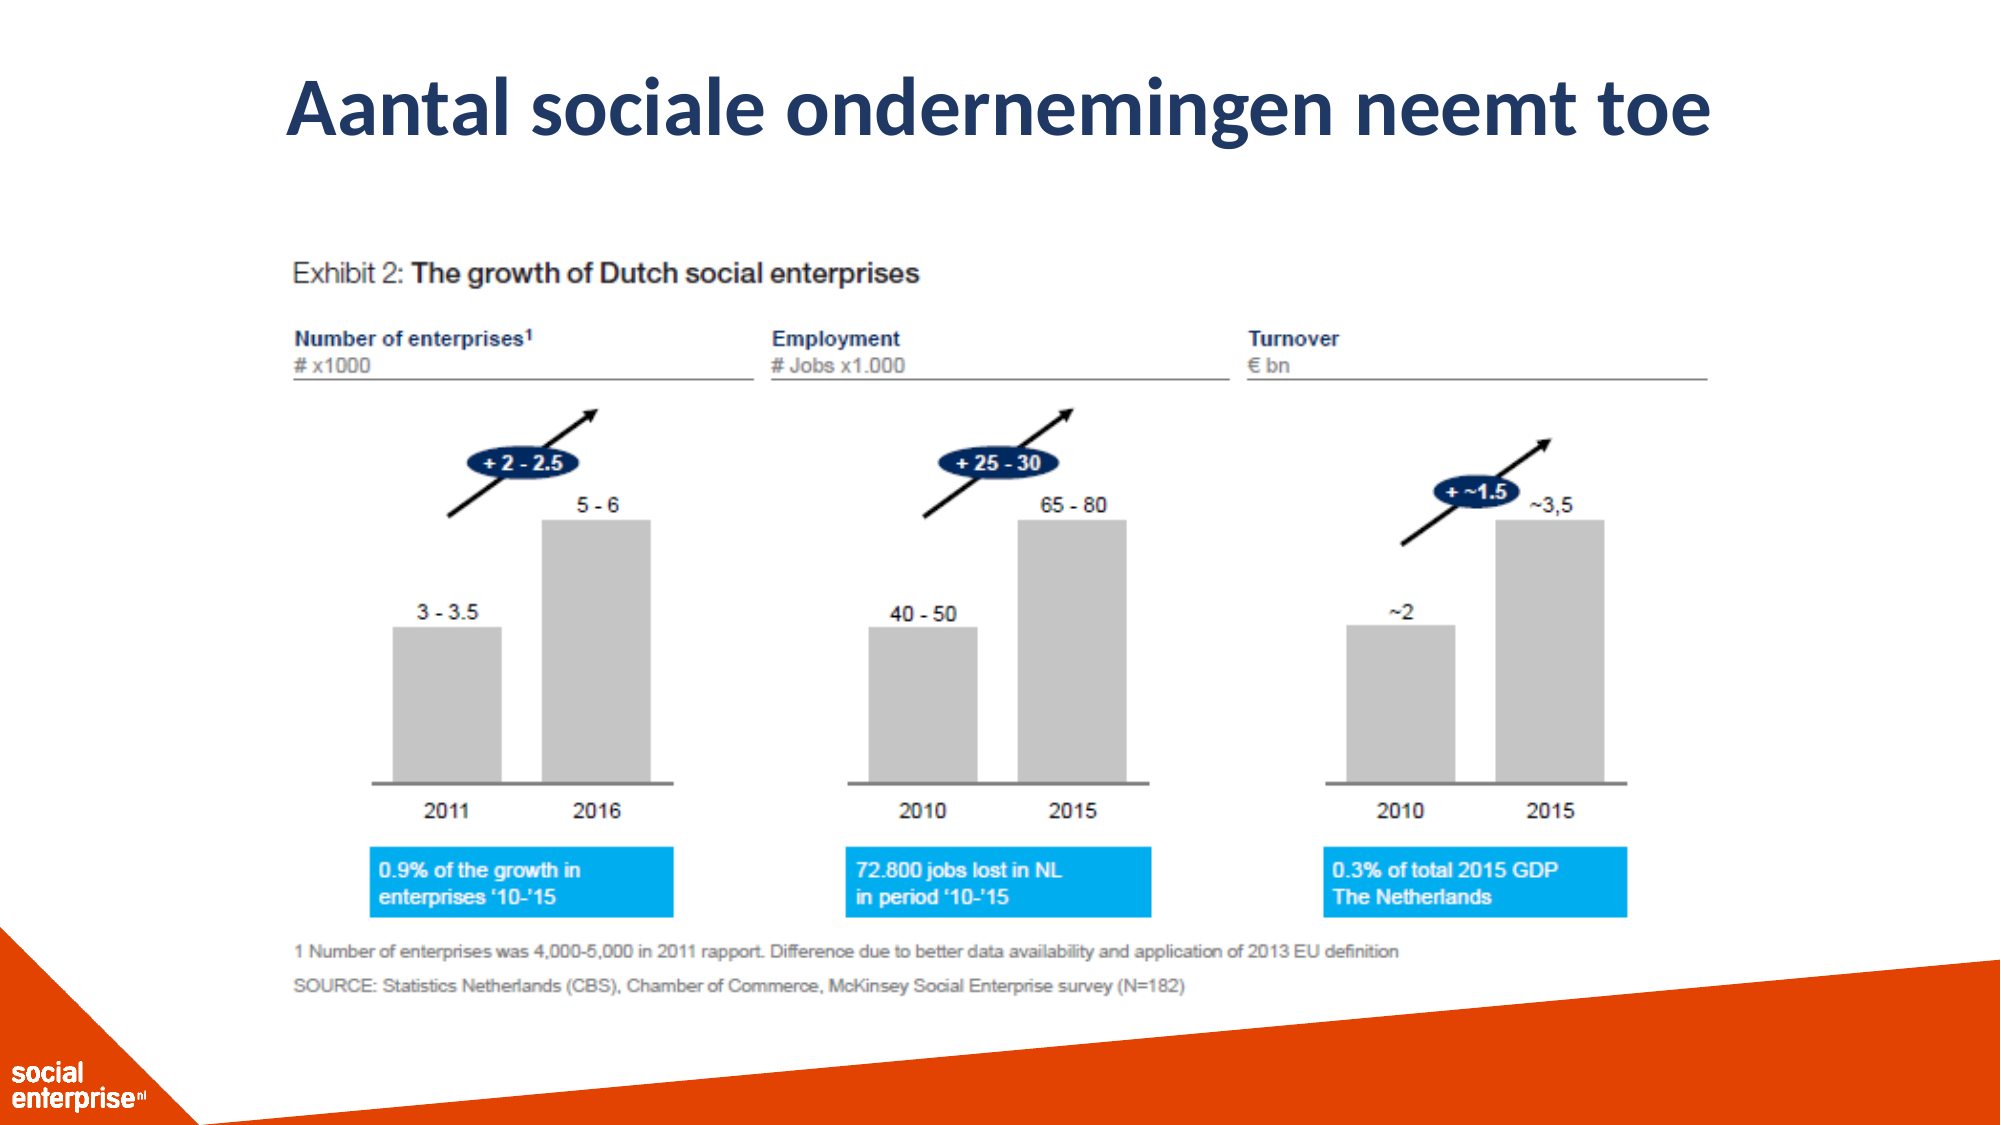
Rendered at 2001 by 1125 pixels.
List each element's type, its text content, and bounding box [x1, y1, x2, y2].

picture [0, 924, 199, 1125]
text_box [200, 958, 2000, 1125]
picture [269, 249, 1731, 1025]
title Aantal sociale ondernemingen neemt toe [0, 0, 2000, 218]
